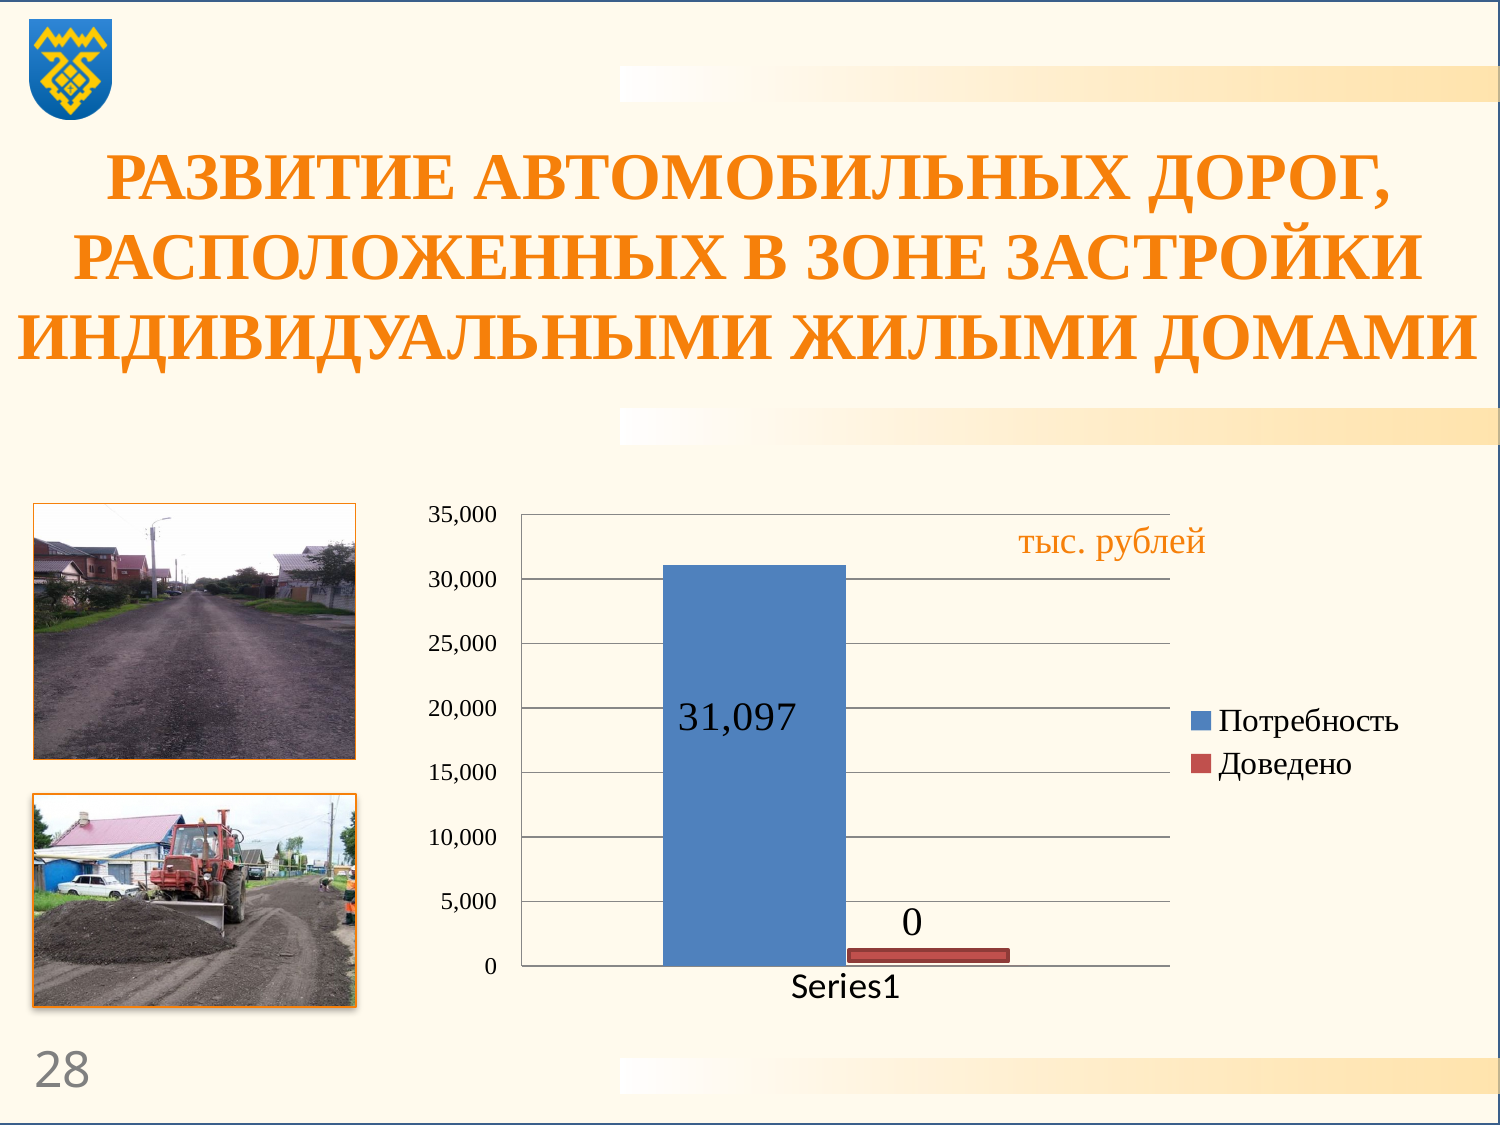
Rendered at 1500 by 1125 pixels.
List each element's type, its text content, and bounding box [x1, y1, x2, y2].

text_box [33, 794, 356, 1007]
text_box [618, 407, 1500, 446]
text_box РАЗВИТИЕ АВТОМОБИЛЬНЫХ ДОРОГ, РАСПОЛОЖЕННЫХ В ЗОНЕ ЗАСТРОЙКИ ИНДИВИДУАЛЬНЫМИ ЖИЛЫМИ ДОМАМИ [0, 125, 1500, 381]
picture [29, 18, 112, 120]
chart [407, 491, 1424, 1009]
text_box [618, 1056, 1500, 1096]
text_box 28 [19, 1029, 112, 1105]
text_box [618, 64, 1500, 104]
picture [33, 503, 356, 761]
text_box [0, 0, 1500, 125]
text_box [0, 381, 1500, 1125]
